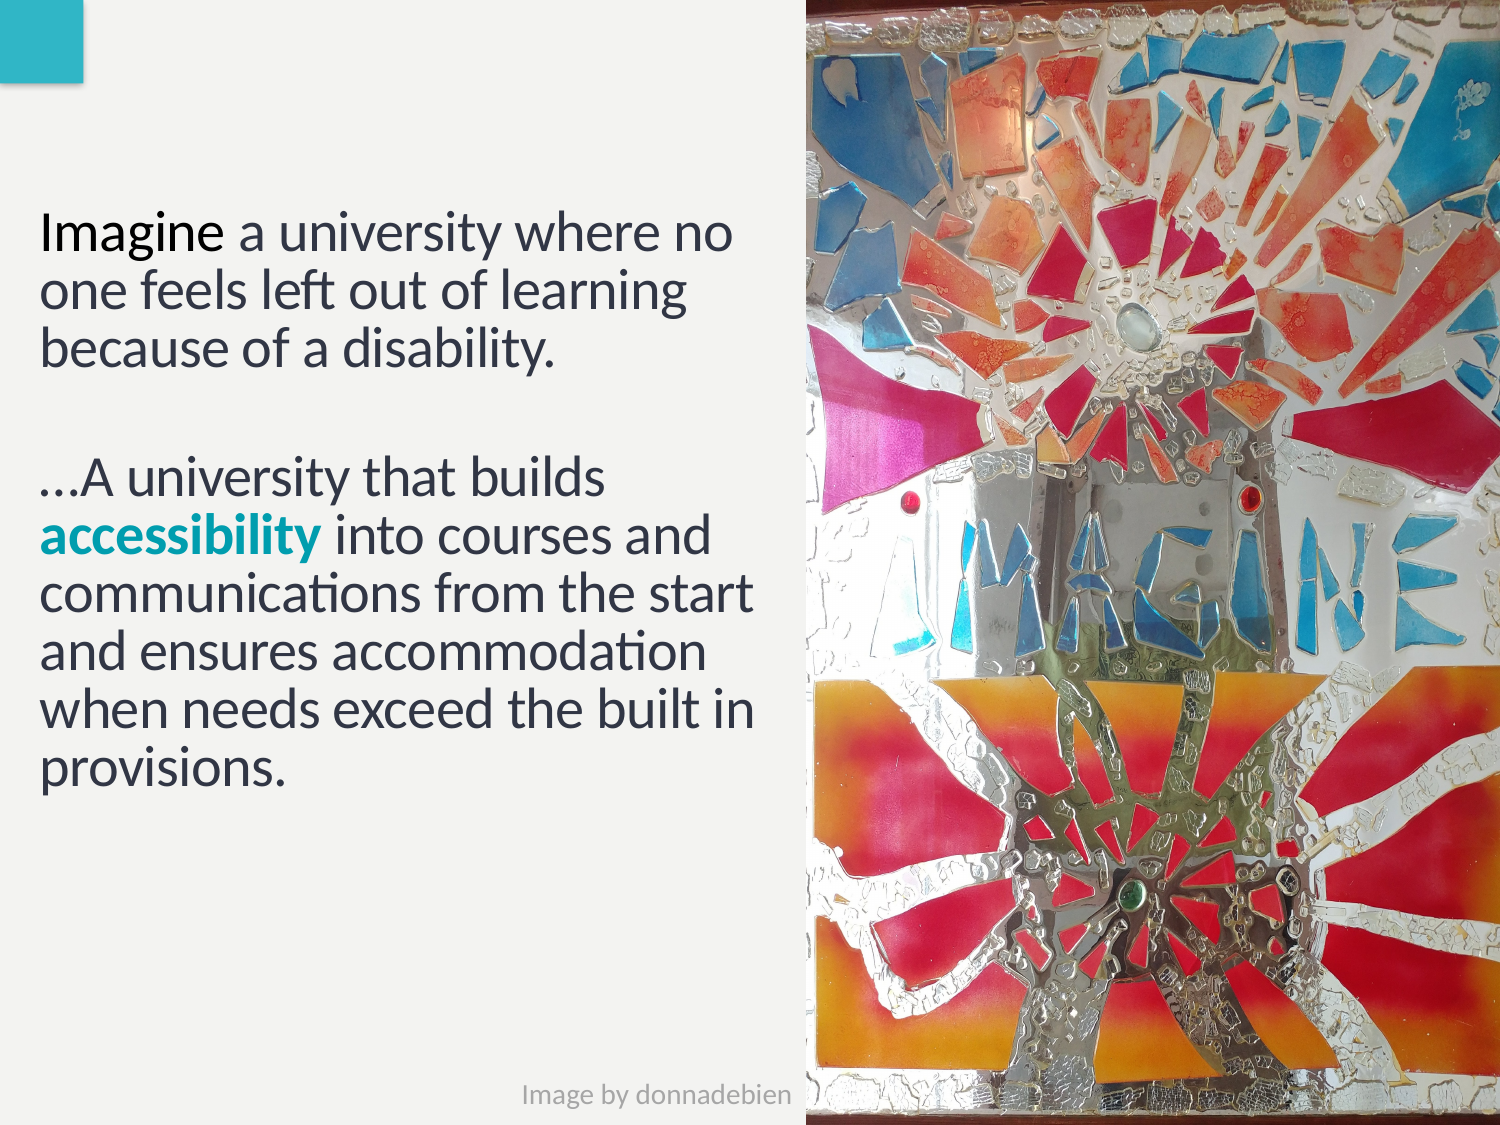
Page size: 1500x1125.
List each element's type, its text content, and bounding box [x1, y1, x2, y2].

list Imagine a university where no one feels left out of learning because of a disability. …A university that builds accessibility into courses and communications from the start and ensures accommodation when needs exceed the built in provisions. [25, 197, 774, 928]
picture [0, 0, 1500, 1125]
text_box Image by donnadebien [0, 1067, 801, 1125]
